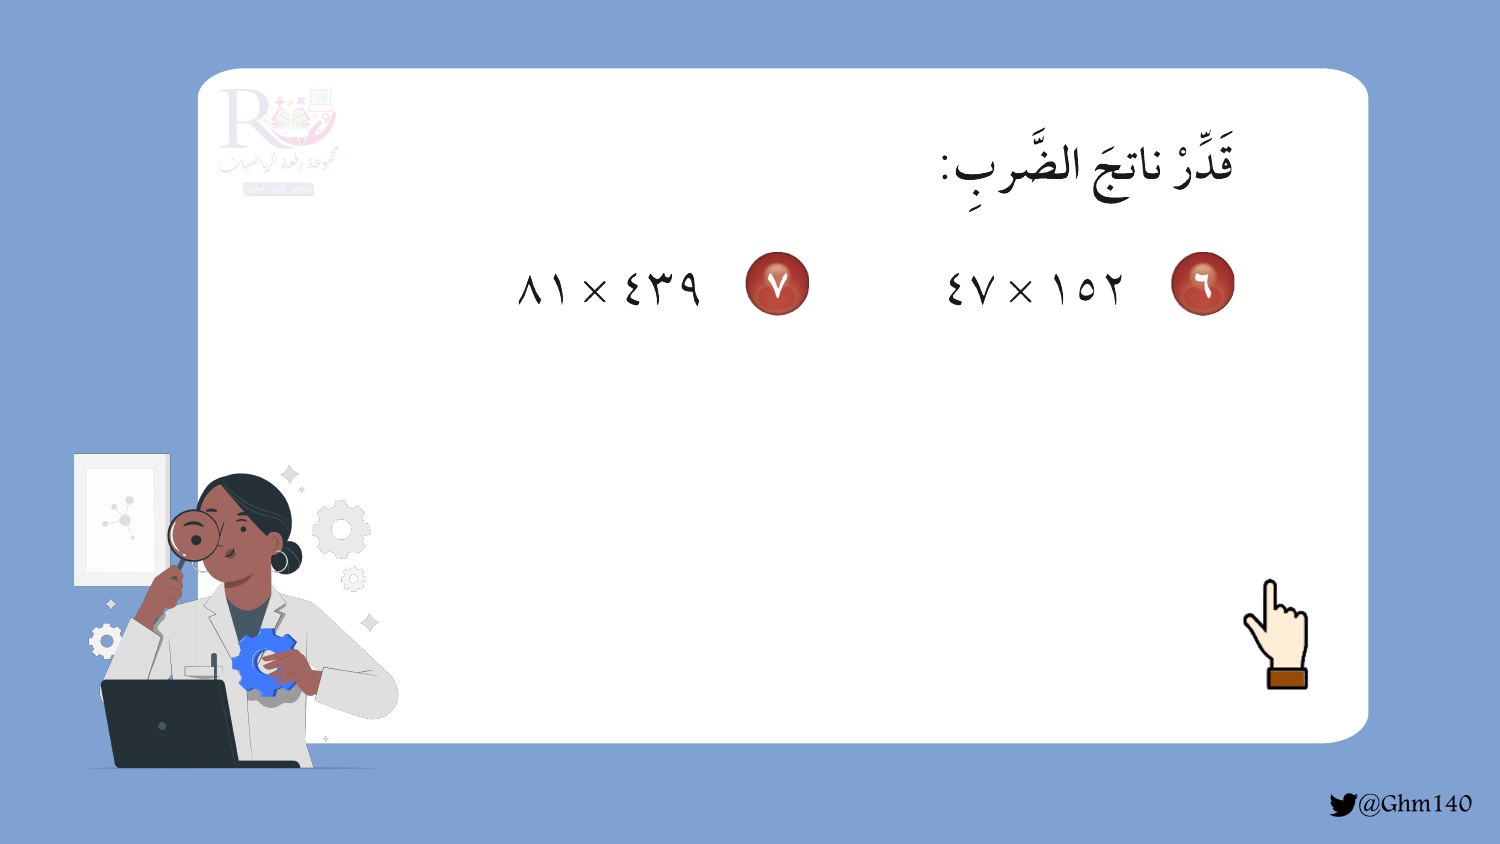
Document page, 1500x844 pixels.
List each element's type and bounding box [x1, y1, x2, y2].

picture [1181, 543, 1369, 728]
picture [46, 421, 424, 799]
picture [518, 126, 1235, 317]
picture [1306, 772, 1500, 829]
